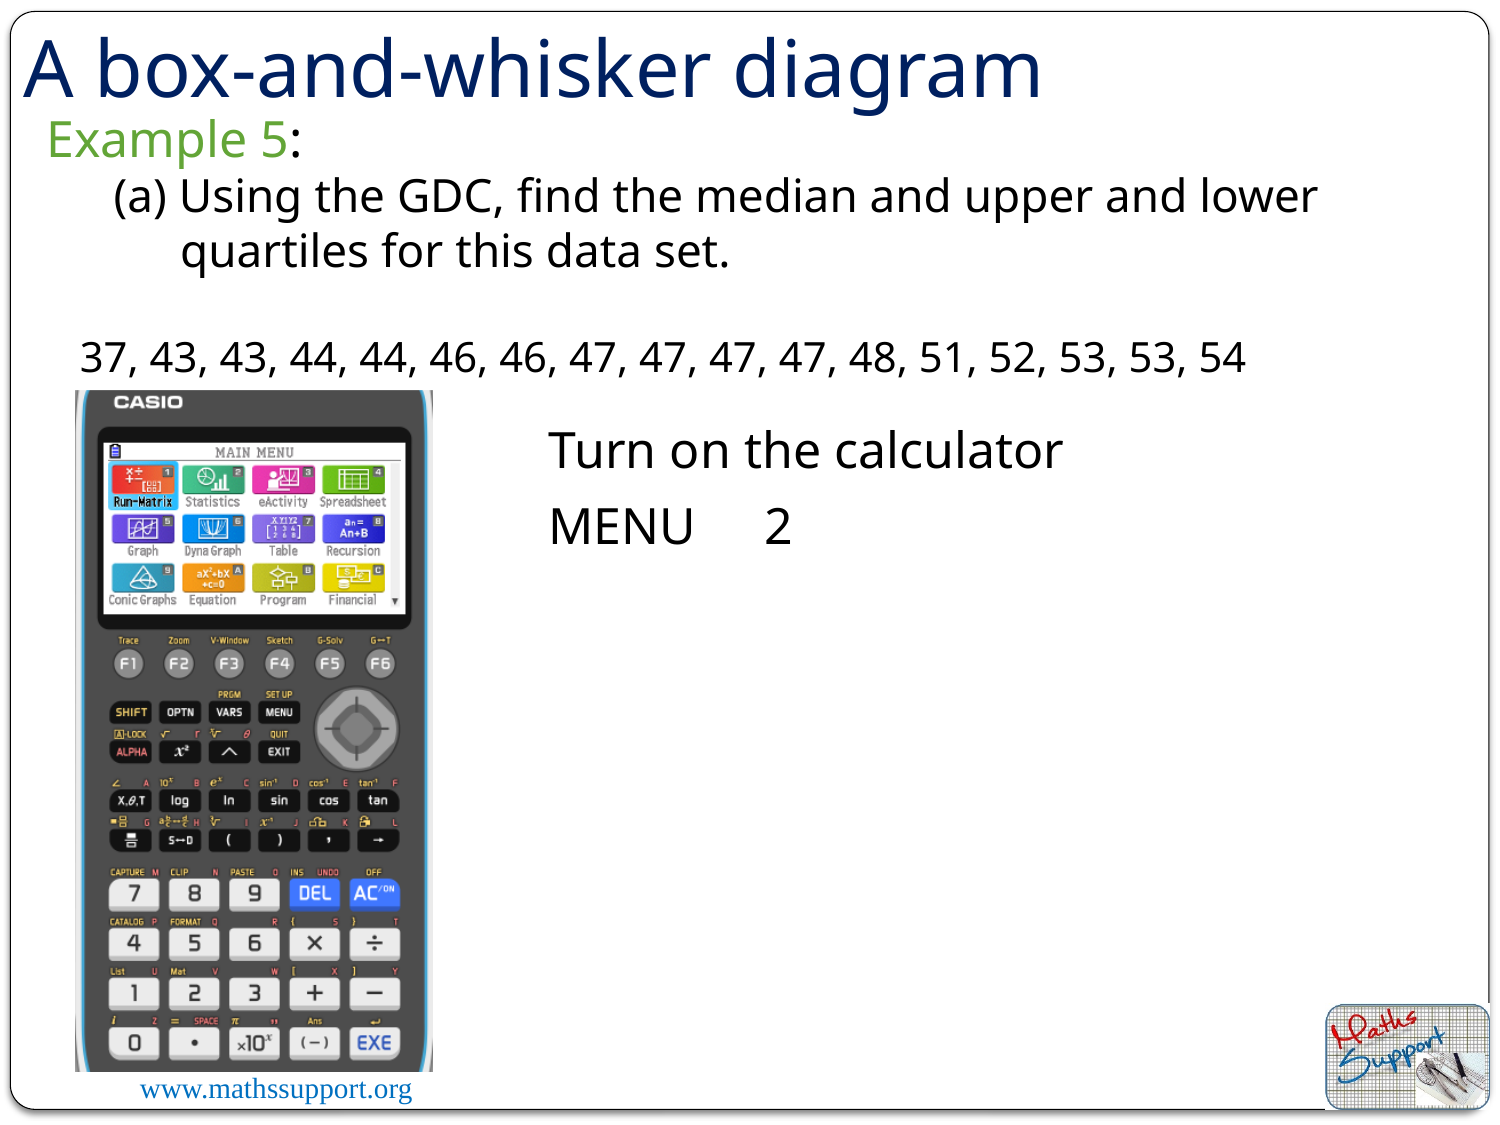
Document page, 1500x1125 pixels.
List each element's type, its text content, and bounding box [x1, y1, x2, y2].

text_box MENU [534, 487, 749, 562]
text_box 2 [749, 487, 992, 562]
text_box Example 5: [31, 100, 331, 176]
text_box Turn on the calculator [534, 411, 1106, 487]
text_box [64, 158, 1453, 389]
text_box [1328, 1002, 1485, 1106]
picture [74, 389, 434, 1073]
text_box A box-and-whisker diagram [9, 11, 1284, 122]
text_box [136, 1082, 411, 1107]
picture [1325, 1003, 1490, 1110]
